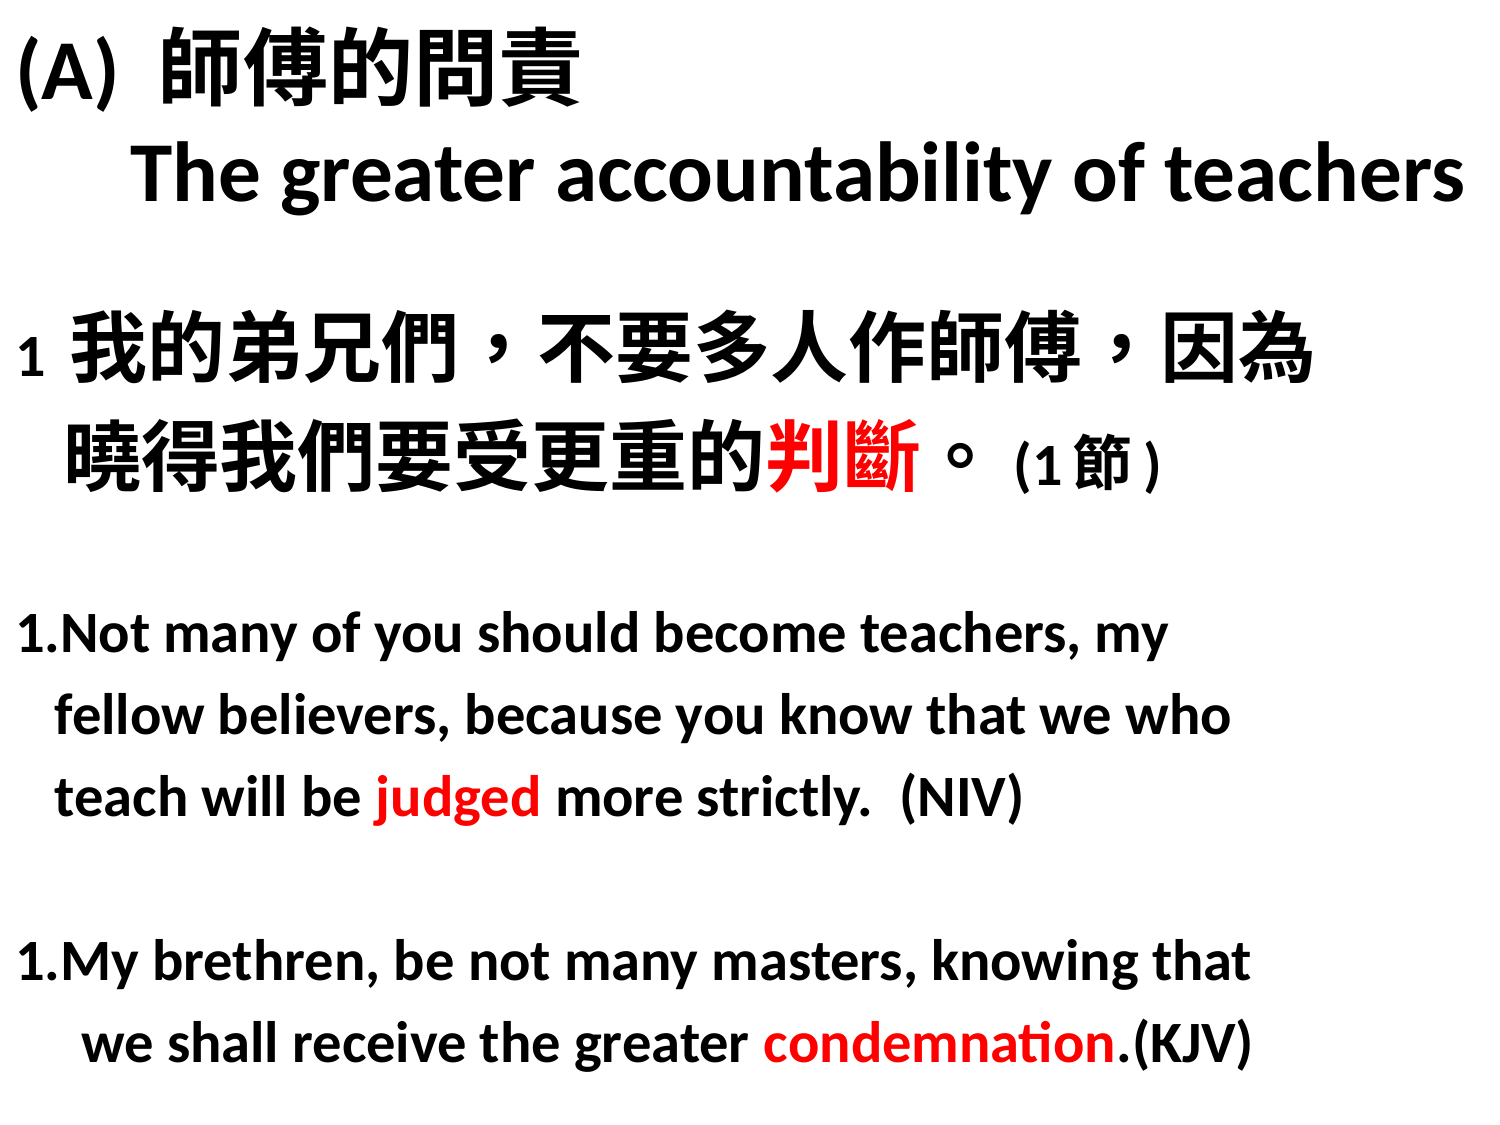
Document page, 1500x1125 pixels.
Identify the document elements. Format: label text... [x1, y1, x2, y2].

title (A) 師傅的問責 The greater accountability of teachers [0, 0, 1500, 233]
list 1 我的弟兄們，不要多人作師傅，因為 曉得我們要受更重的判斷。(1節) 1.Not many of you should become teachers, my fellow believers, because you know that we who teach will be judged more strictly. (NIV) 1.My brethren, be not many masters, knowing that we shall receive the greater condemnation.(KJV) [0, 290, 1500, 1094]
